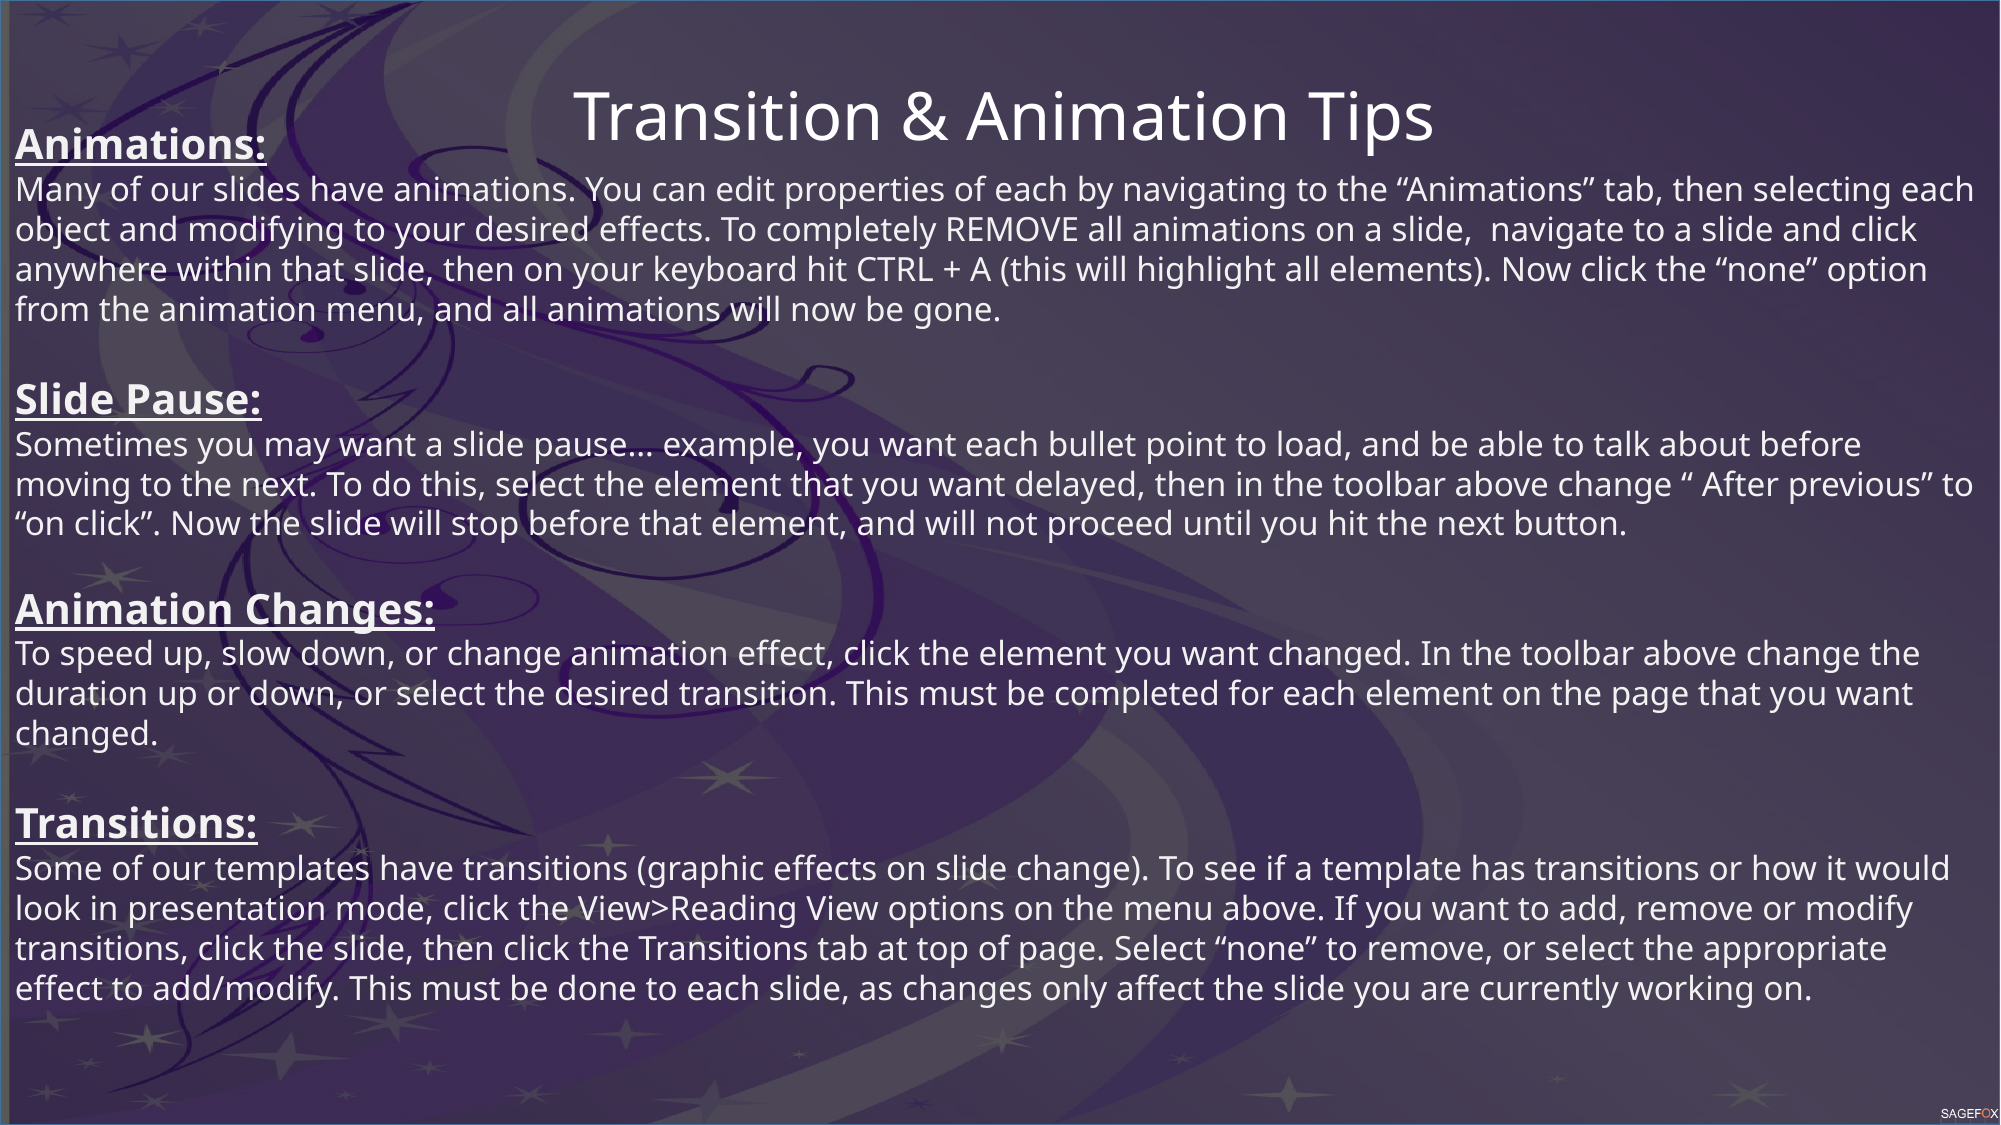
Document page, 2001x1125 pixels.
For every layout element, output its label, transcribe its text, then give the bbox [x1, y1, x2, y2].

title Transition & Animation Tips [477, 59, 1532, 177]
text_box Animations: Many of our slides have animations. You can edit properties of each by navigating to the “Animations” tab, then selecting each object and modifying to your desired effects. To completely REMOVE all animations on a slide, navigate to a slide and click anywhere within that slide, then on your keyboard hit CTRL + A (this will highlight all elements). Now click the “none” option from the animation menu, and all animations will now be gone. Slide Pause: Sometimes you may want a slide pause… example, you want each bullet point to load, and be able to talk about before moving to the next. To do this, select the element that you want delayed, then in the toolbar above change “ After previous” to “on click”. Now the slide will stop before that element, and will not proceed until you hit the next button. Animation Changes: To speed up, slow down, or change animation effect, click the element you want changed. In the toolbar above change the duration up or down, or select the desired transition. This must be completed for each element on the page that you want changed. Transitions: Some of our templates have transitions (graphic effects on slide change). To see if a template has transitions or how it would look in presentation mode, click the View>Reading View options on the menu above. If you want to add, remove or modify transitions, click the slide, then click the Transitions tab at top of page. Select “none” to remove, or select the appropriate effect to add/modify. This must be done to each slide, as changes only affect the slide you are currently working on. [0, 0, 2000, 1125]
